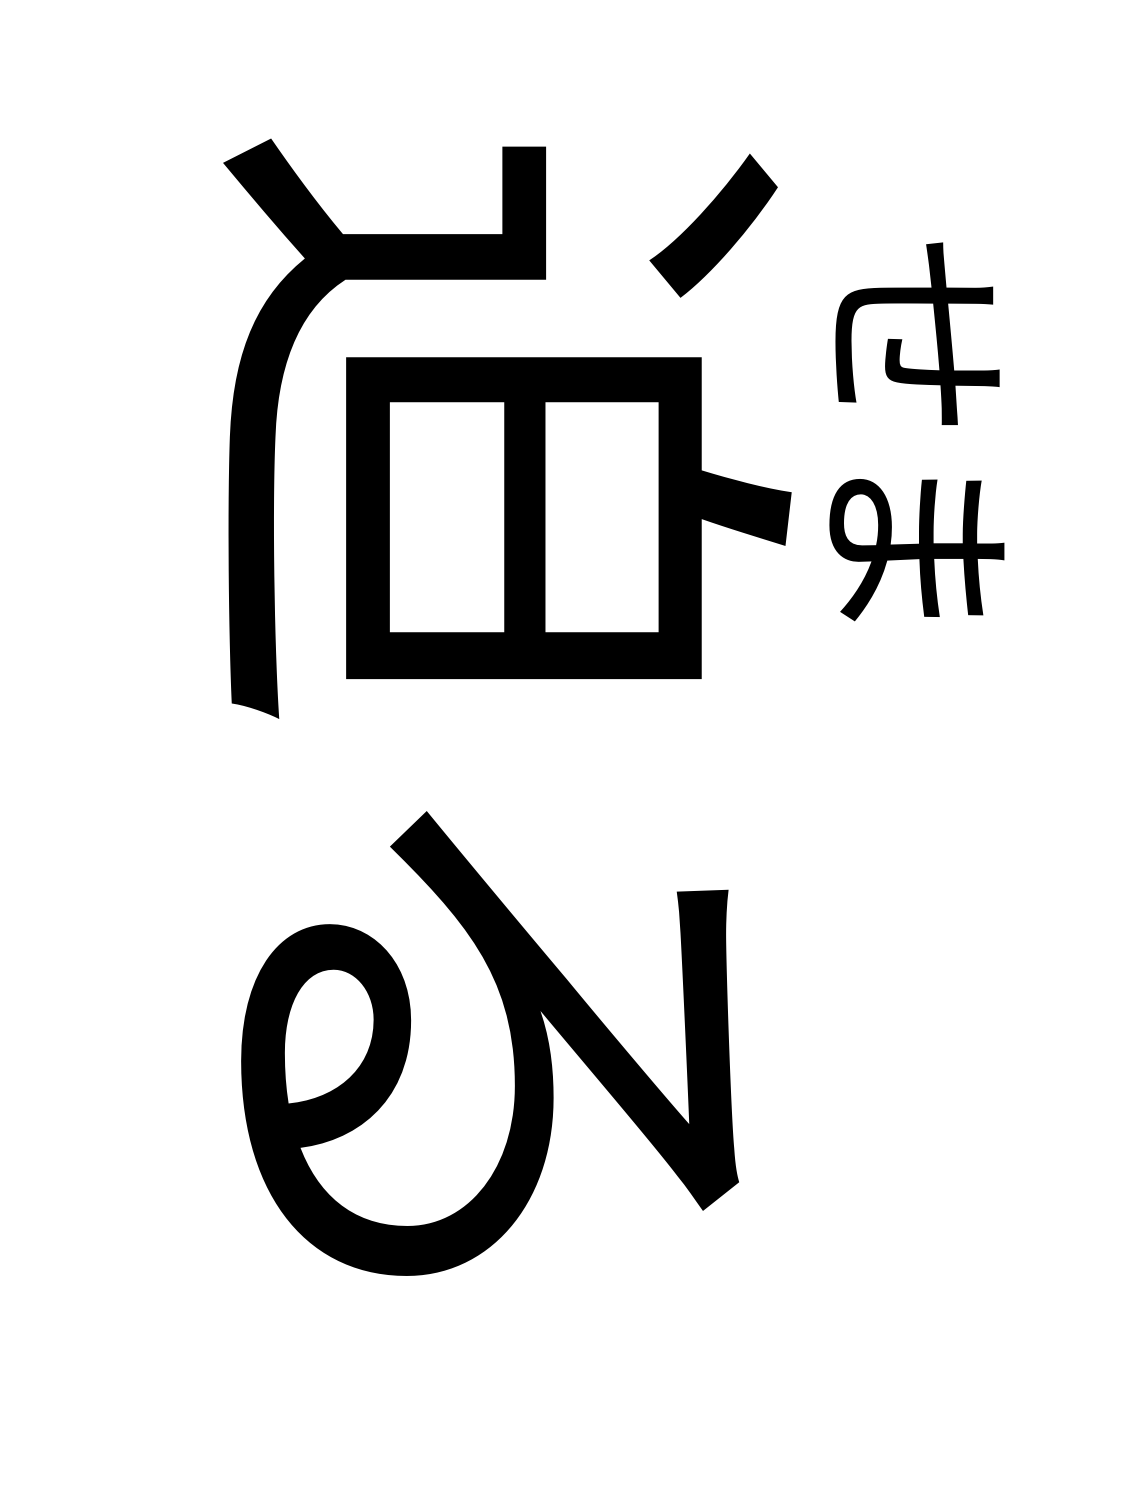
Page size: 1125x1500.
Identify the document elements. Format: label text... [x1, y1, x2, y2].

text_box 迫る [135, 116, 894, 1384]
text_box せま [772, 218, 1056, 1424]
